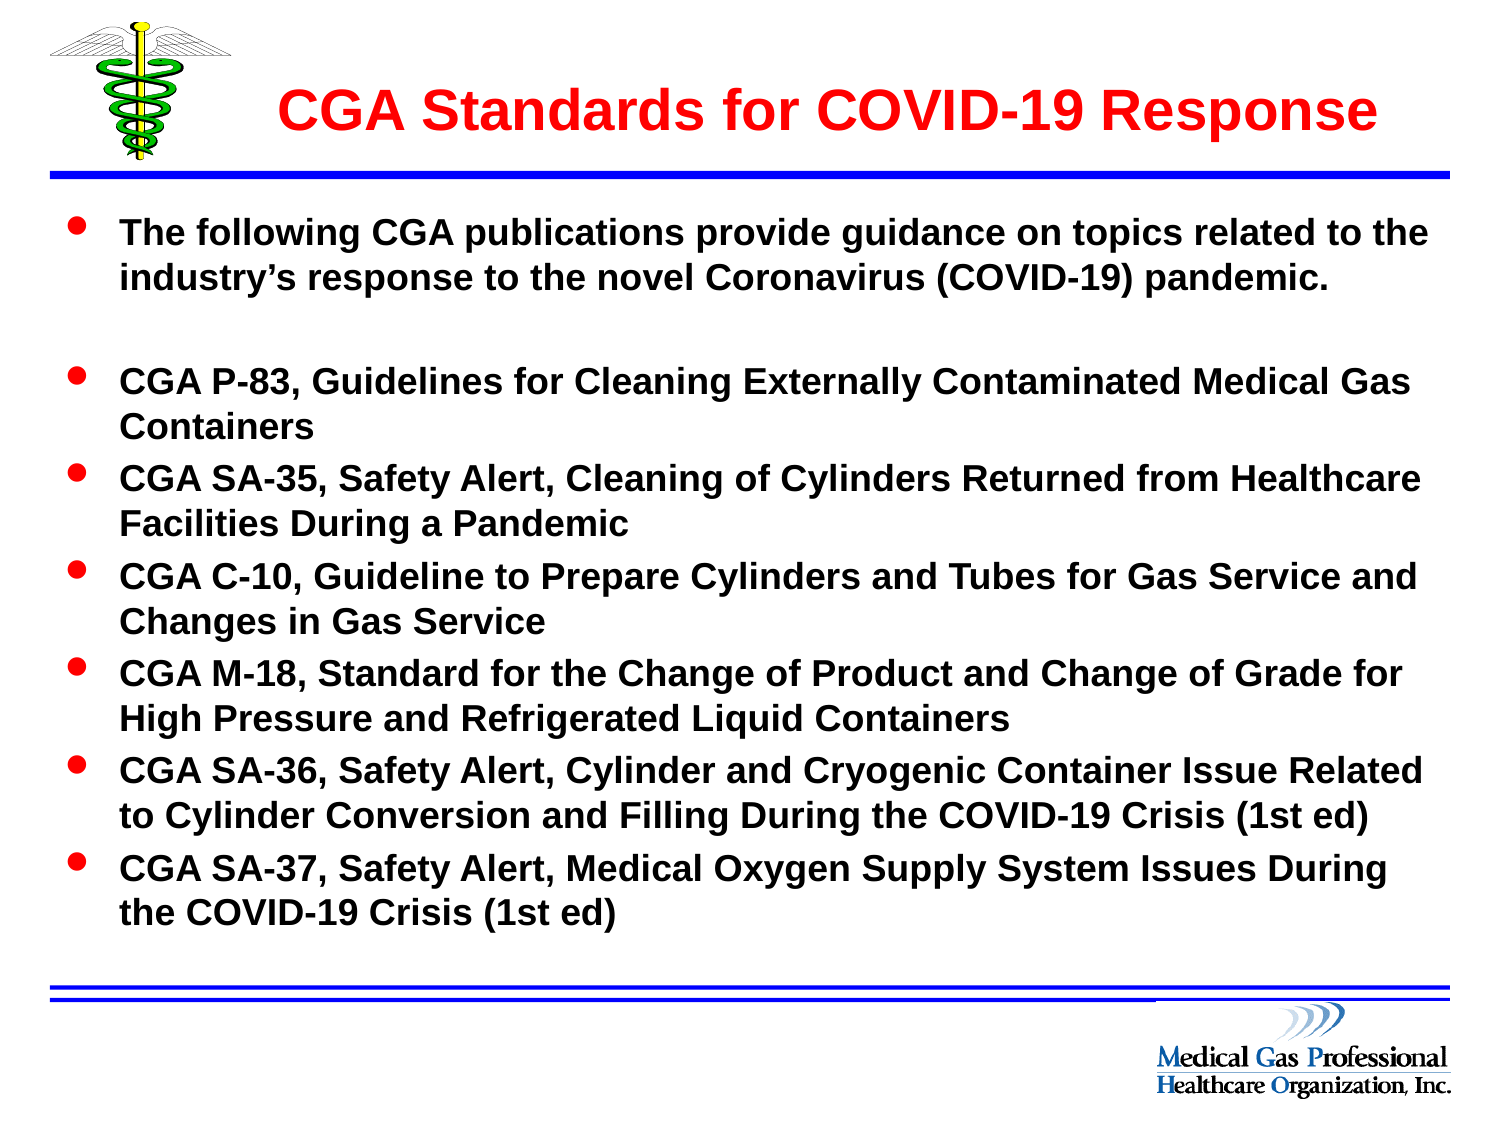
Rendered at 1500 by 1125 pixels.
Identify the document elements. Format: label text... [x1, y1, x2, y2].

title CGA Standards for COVID-19 Response [262, 24, 1438, 150]
list The following CGA publications provide guidance on topics related to the industry’s response to the novel Coronavirus (COVID-19) pandemic. CGA P-83, Guidelines for Cleaning Externally Contaminated Medical Gas Containers CGA SA-35, Safety Alert, Cleaning of Cylinders Returned from Healthcare Facilities During a Pandemic CGA C-10, Guideline to Prepare Cylinders and Tubes for Gas Service and Changes in Gas Service CGA M-18, Standard for the Change of Product and Change of Grade for High Pressure and Refrigerated Liquid Containers CGA SA-36, Safety Alert, Cylinder and Cryogenic Container Issue Related to Cylinder Conversion and Filling During the COVID-19 Crisis (1st ed) CGA SA-37, Safety Alert, Medical Oxygen Supply System Issues During the COVID-19 Crisis (1st ed) [50, 200, 1450, 975]
